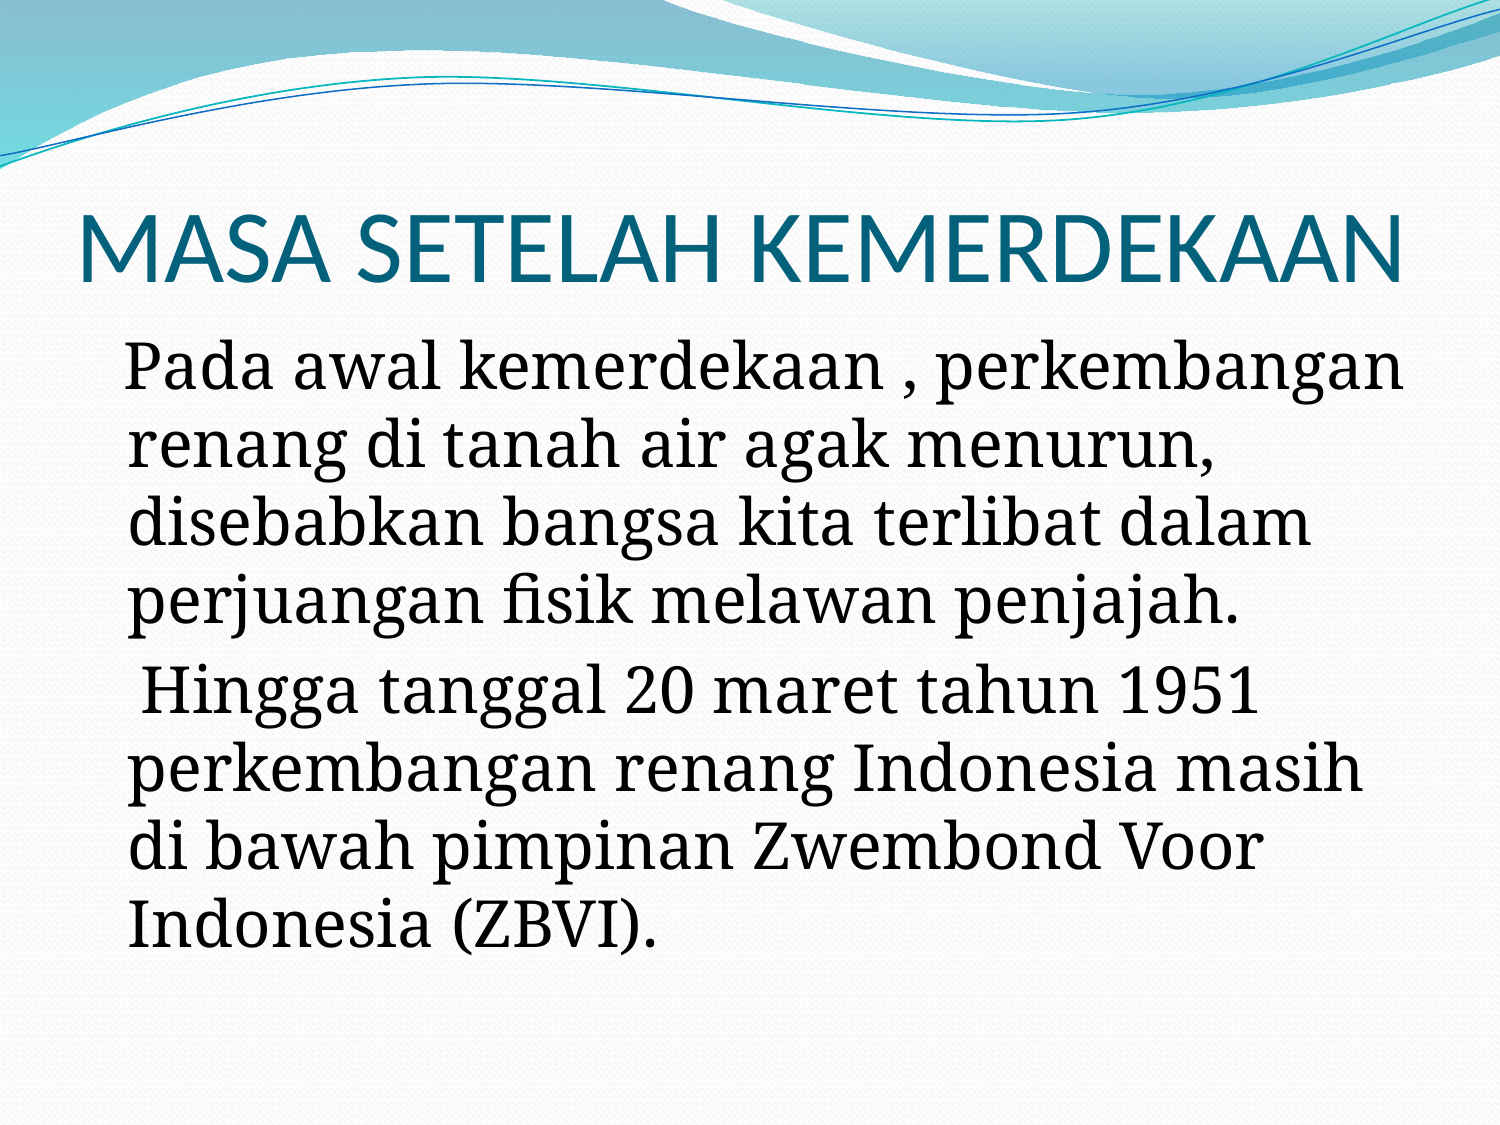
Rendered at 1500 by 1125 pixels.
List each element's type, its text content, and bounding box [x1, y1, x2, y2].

list Pada awal kemerdekaan , perkembangan renang di tanah air agak menurun, disebabkan bangsa kita terlibat dalam perjuangan fisik melawan penjajah. Hingga tanggal 20 maret tahun 1951 perkembangan renang Indonesia masih di bawah pimpinan Zwembond Voor Indonesia (ZBVI). [75, 317, 1425, 1038]
title MASA SETELAH KEMERDEKAAN [75, 115, 1425, 303]
